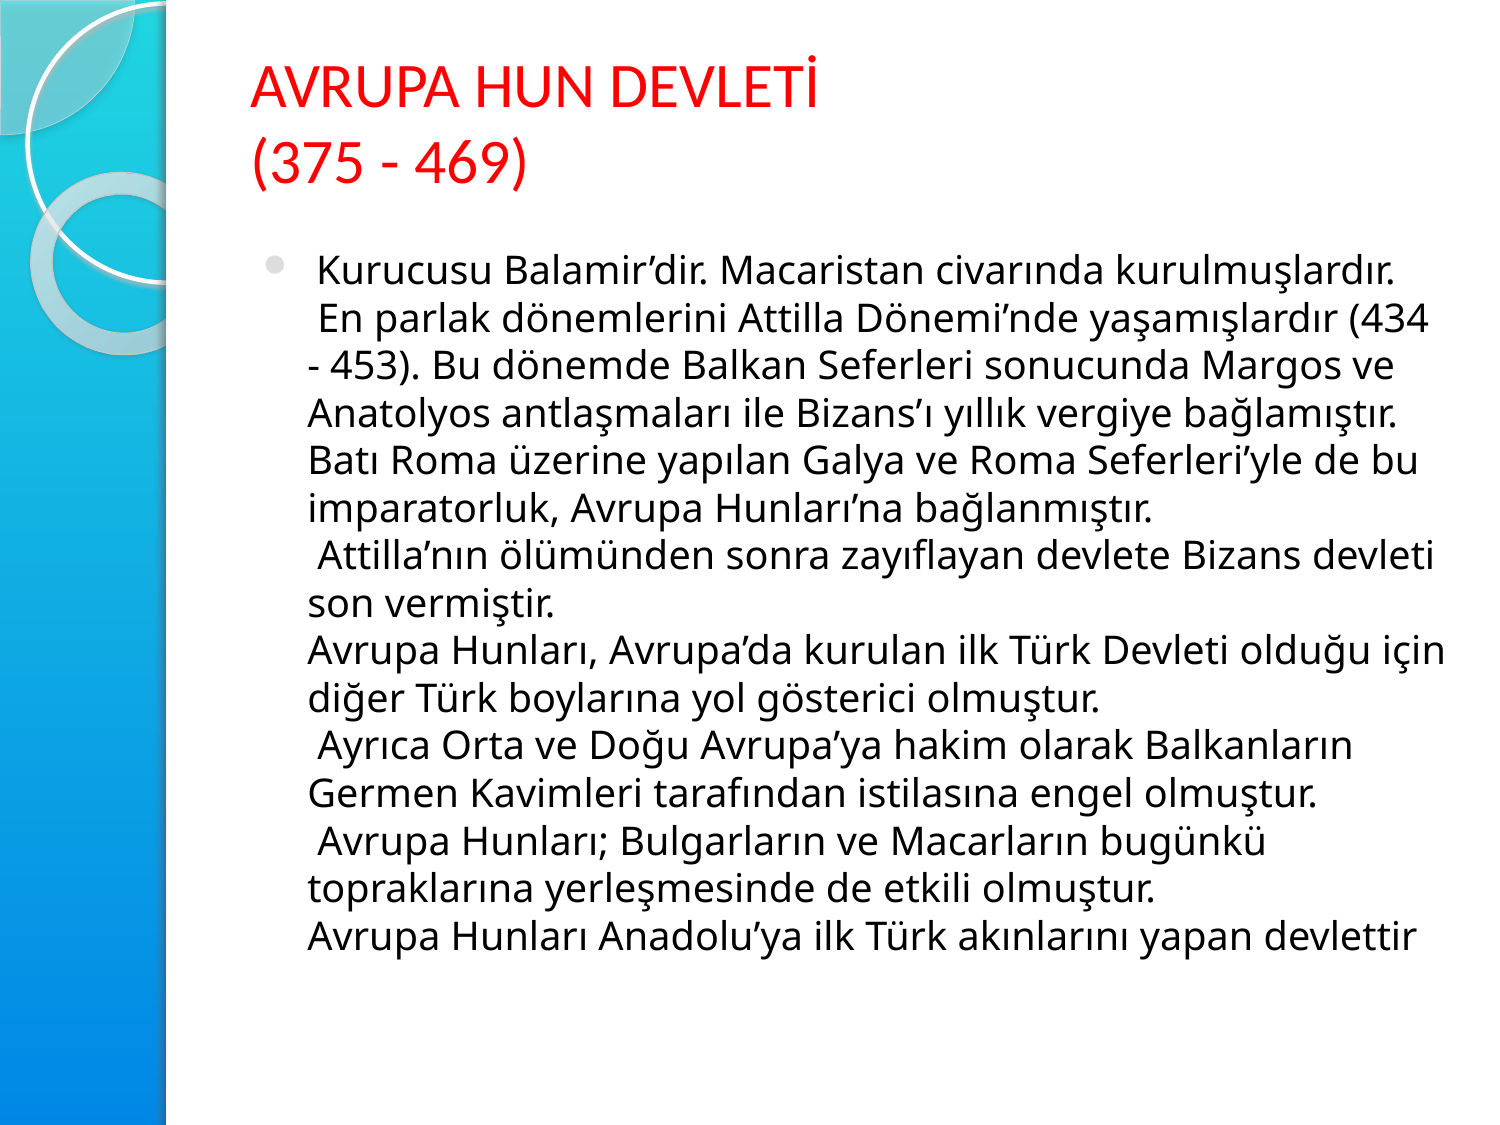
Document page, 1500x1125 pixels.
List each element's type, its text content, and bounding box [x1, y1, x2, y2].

list Kurucusu Balamir’dir. Macaristan civarında kurulmuşlardır. En parlak dönemlerini Attilla Dönemi’nde yaşamışlardır (434 - 453). Bu dönemde Balkan Seferleri sonucunda Margos ve Anatolyos antlaşmaları ile Bizans’ı yıllık vergiye bağlamıştır. Batı Roma üzerine yapılan Galya ve Roma Seferleri’yle de bu imparatorluk, Avrupa Hunları’na bağlanmıştır. Attilla’nın ölümünden sonra zayıflayan devlete Bizans devleti son vermiştir. Avrupa Hunları, Avrupa’da kurulan ilk Türk Devleti olduğu için diğer Türk boylarına yol gösterici olmuştur. Ayrıca Orta ve Doğu Avrupa’ya hakim olarak Balkanların Germen Kavimleri tarafından istilasına engel olmuştur. Avrupa Hunları; Bulgarların ve Macarların bugünkü topraklarına yerleşmesinde de etkili olmuştur. Avrupa Hunları Anadolu’ya ilk Türk akınlarını yapan devlettir [235, 237, 1466, 1079]
title AVRUPA HUN DEVLETİ (375 - 469) [235, 35, 1466, 237]
